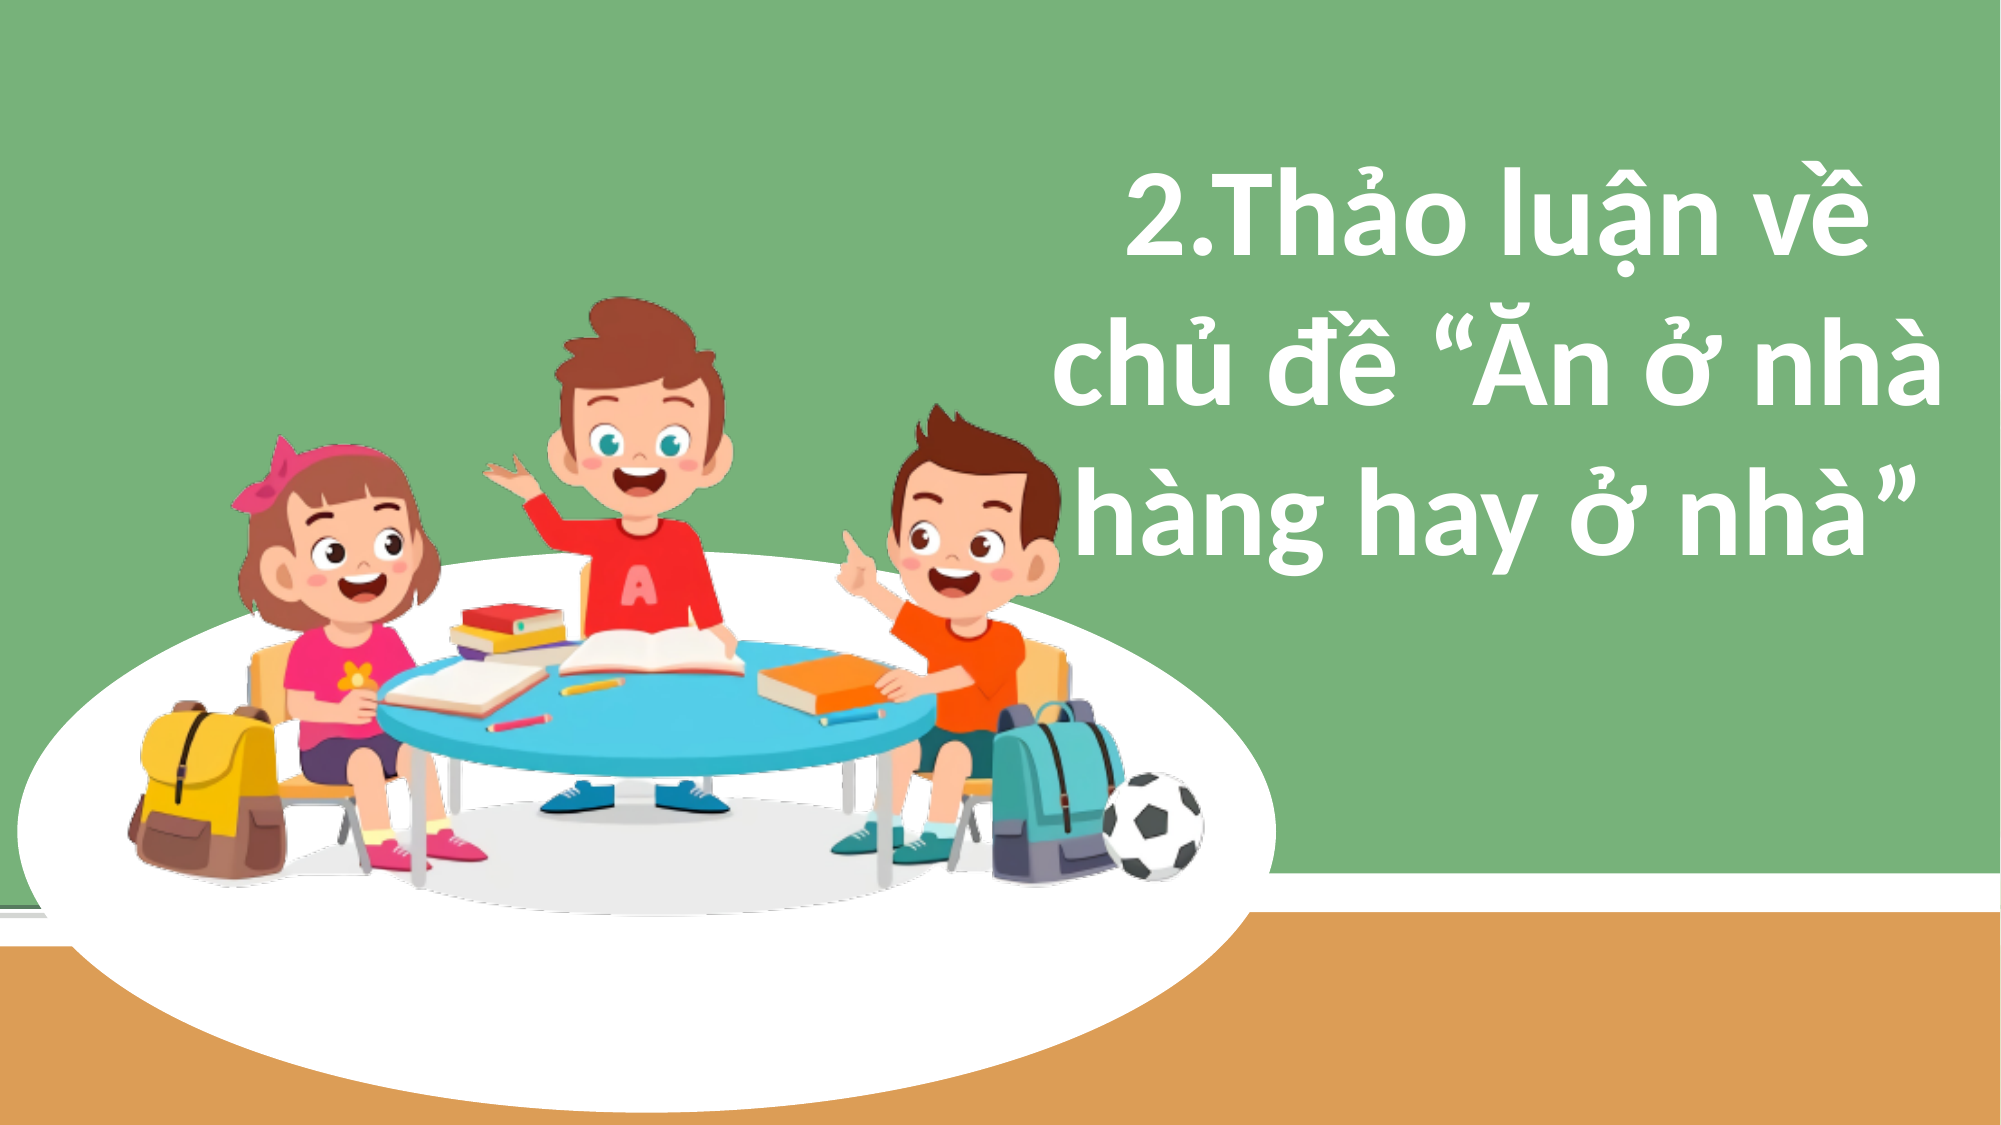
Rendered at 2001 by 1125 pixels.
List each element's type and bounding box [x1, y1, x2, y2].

text_box [935, 11, 2000, 1032]
text_box [17, 237, 1276, 1113]
